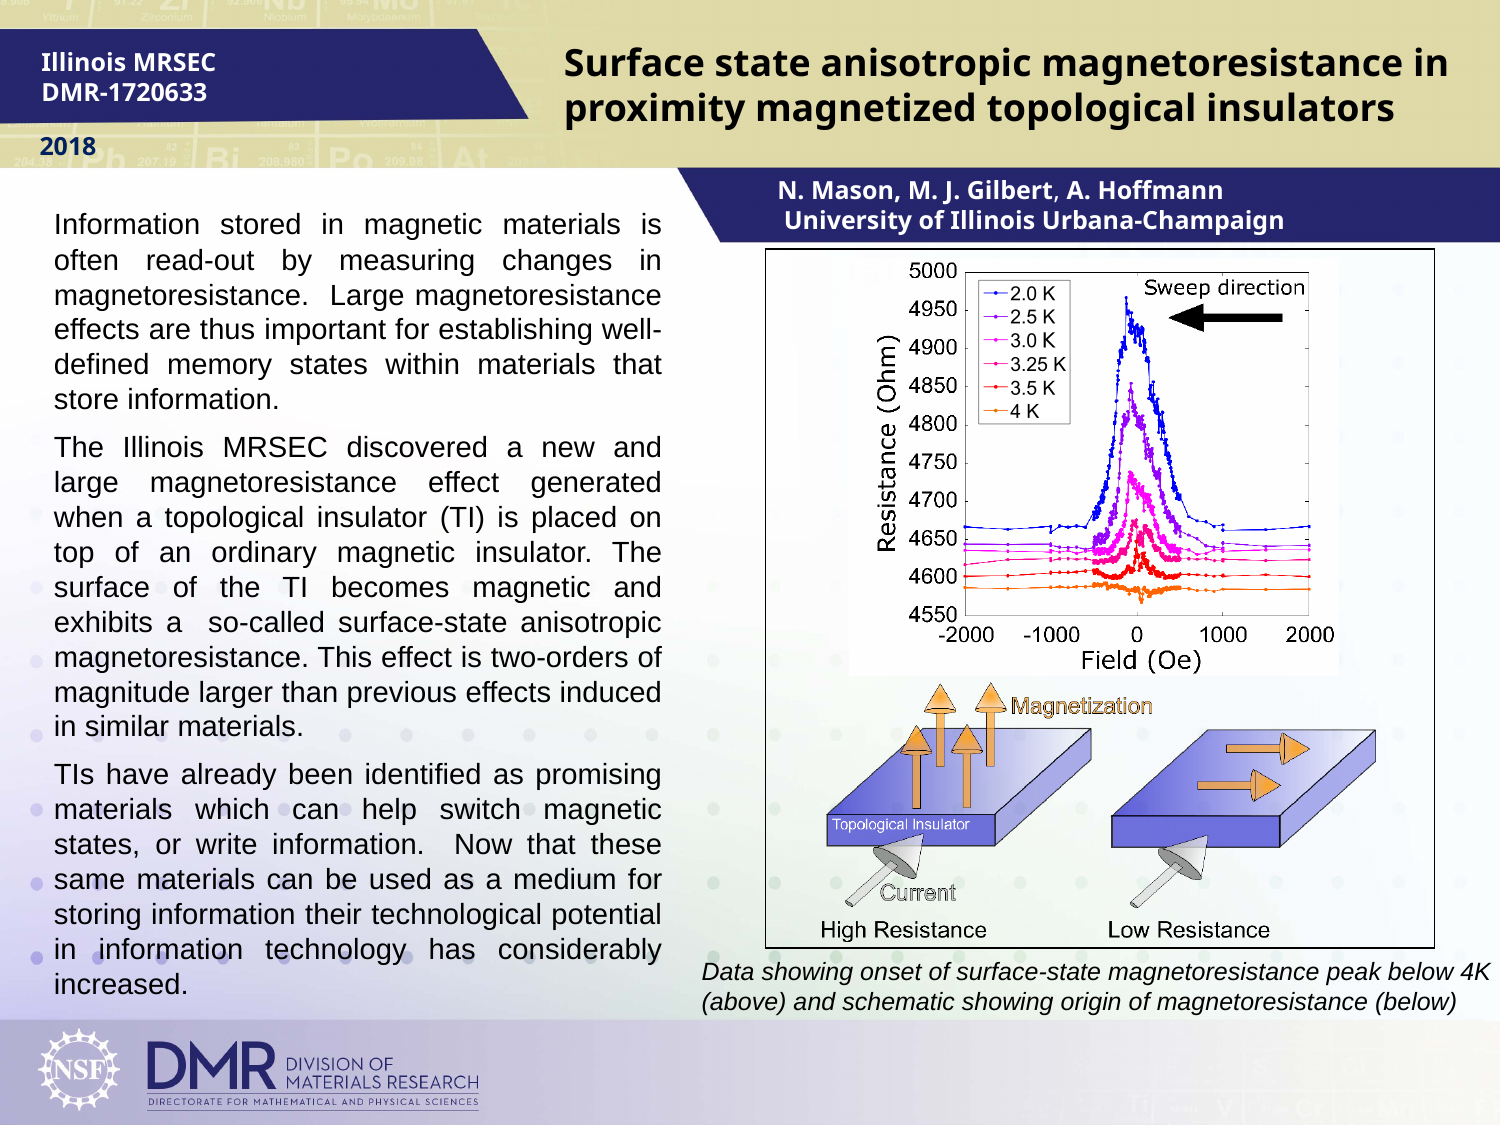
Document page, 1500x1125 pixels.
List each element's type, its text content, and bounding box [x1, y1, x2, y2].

text_box Information stored in magnetic materials is often read-out by measuring changes in magnetoresistance. Large magnetoresistance effects are thus important for establishing well-defined memory states within materials that store information. The Illinois MRSEC discovered a new and large magnetoresistance effect generated when a topological insulator (TI) is placed on top of an ordinary magnetic insulator. The surface of the TI becomes magnetic and exhibits a so-called surface-state anisotropic magnetoresistance. This effect is two-orders of magnitude larger than previous effects induced in similar materials. TIs have already been identified as promising materials which can help switch magnetic states, or write information. Now that these same materials can be used as a medium for storing information their technological potential in information technology has considerably increased. [39, 173, 678, 1008]
title Surface state anisotropic magnetoresistance in proximity magnetized topological insulators [548, 18, 1500, 150]
picture [0, 0, 1500, 1125]
text_box Illinois MRSEC DMR-1720633 [26, 38, 232, 114]
text_box Data showing onset of surface-state magnetoresistance peak below 4K (above) and schematic showing origin of magnetoresistance (below) [686, 947, 1500, 1023]
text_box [765, 248, 1435, 949]
text_box 2018 [24, 122, 117, 168]
text_box N. Mason, M. J. Gilbert, A. Hoffmann University of Illinois Urbana-Champaign [762, 167, 1446, 242]
